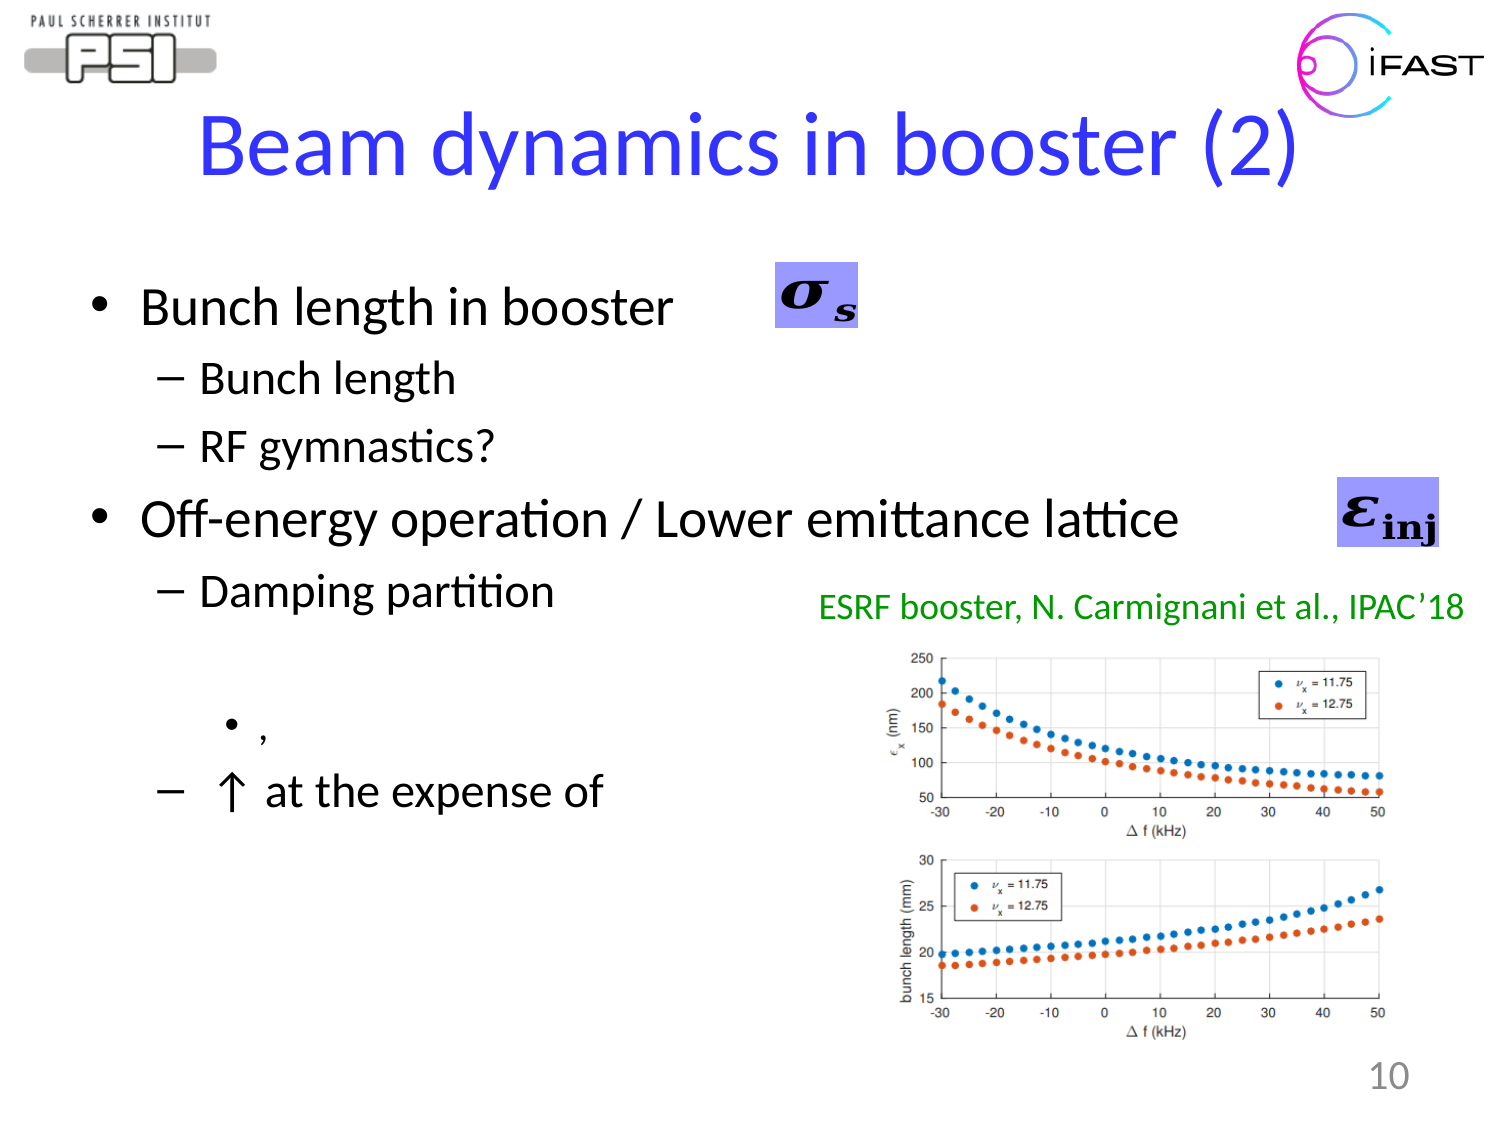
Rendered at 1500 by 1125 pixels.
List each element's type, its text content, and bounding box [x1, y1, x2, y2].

title Beam dynamics in booster (2) [75, 45, 1425, 233]
picture [874, 634, 1401, 1052]
picture [1287, 0, 1499, 130]
picture [18, 12, 221, 86]
text_box ESRF booster, N. Carmignani et al., IPAC’18 [803, 574, 1481, 680]
slide_number 10 [1074, 1042, 1425, 1103]
